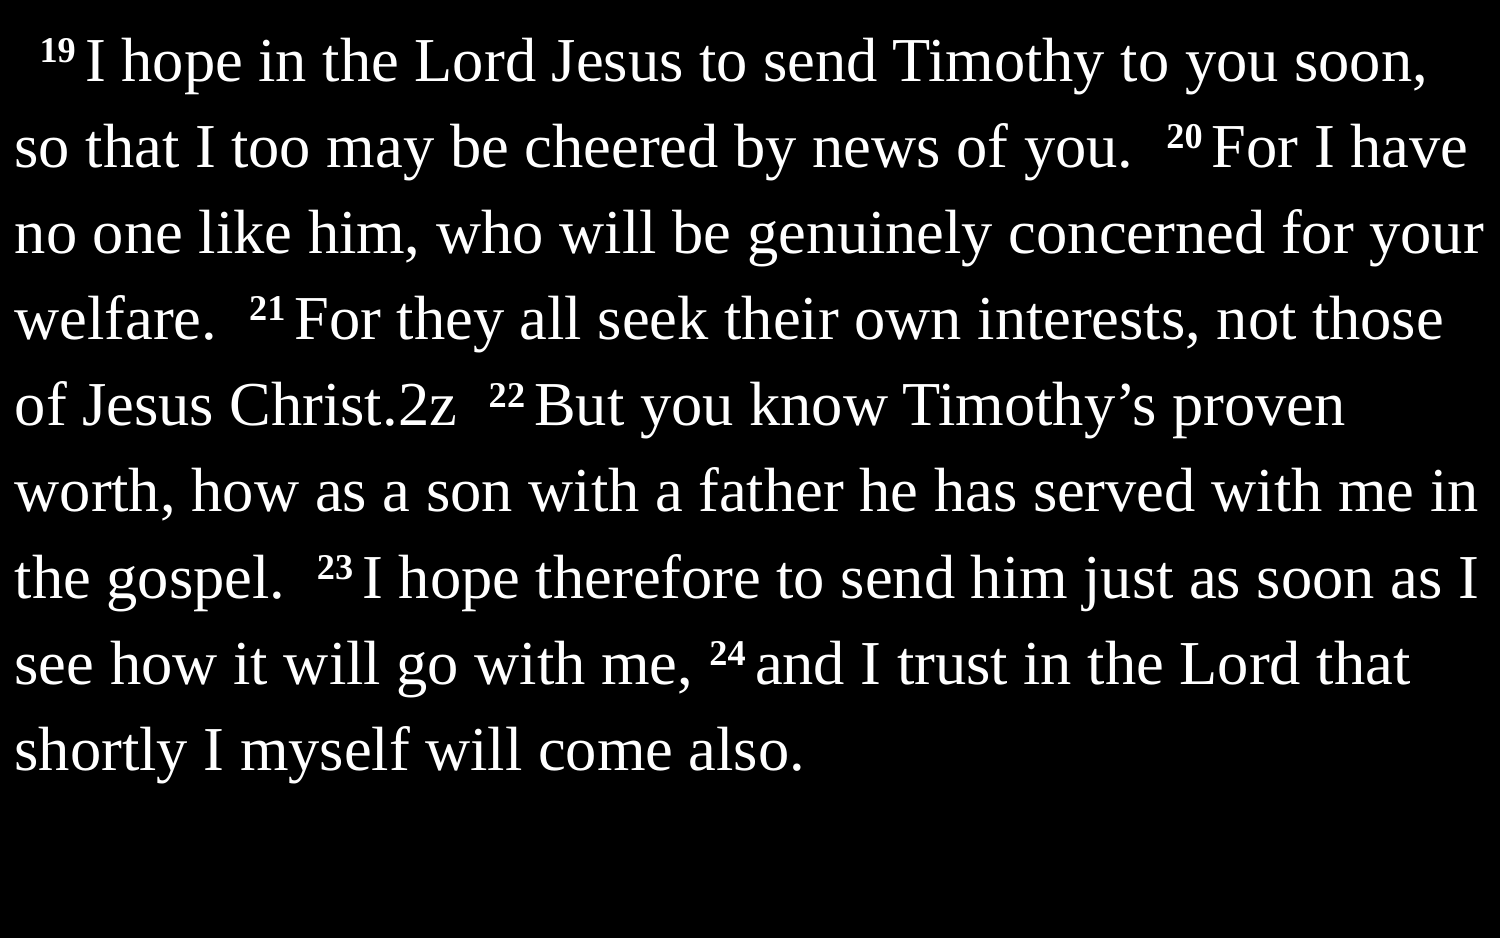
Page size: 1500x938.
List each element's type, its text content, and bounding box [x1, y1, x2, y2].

text_box 19 I hope in the Lord Jesus to send Timothy to you soon, so that I too may be cheered by news of you. 20 For I have no one like him, who will be genuinely concerned for your welfare. 21 For they all seek their own interests, not those of Jesus Christ.2z 22 But you know Timothy’s proven worth, how as a son with a father he has served with me in the gospel. 23 I hope therefore to send him just as soon as I see how it will go with me, 24 and I trust in the Lord that shortly I myself will come also. [0, 0, 1500, 791]
